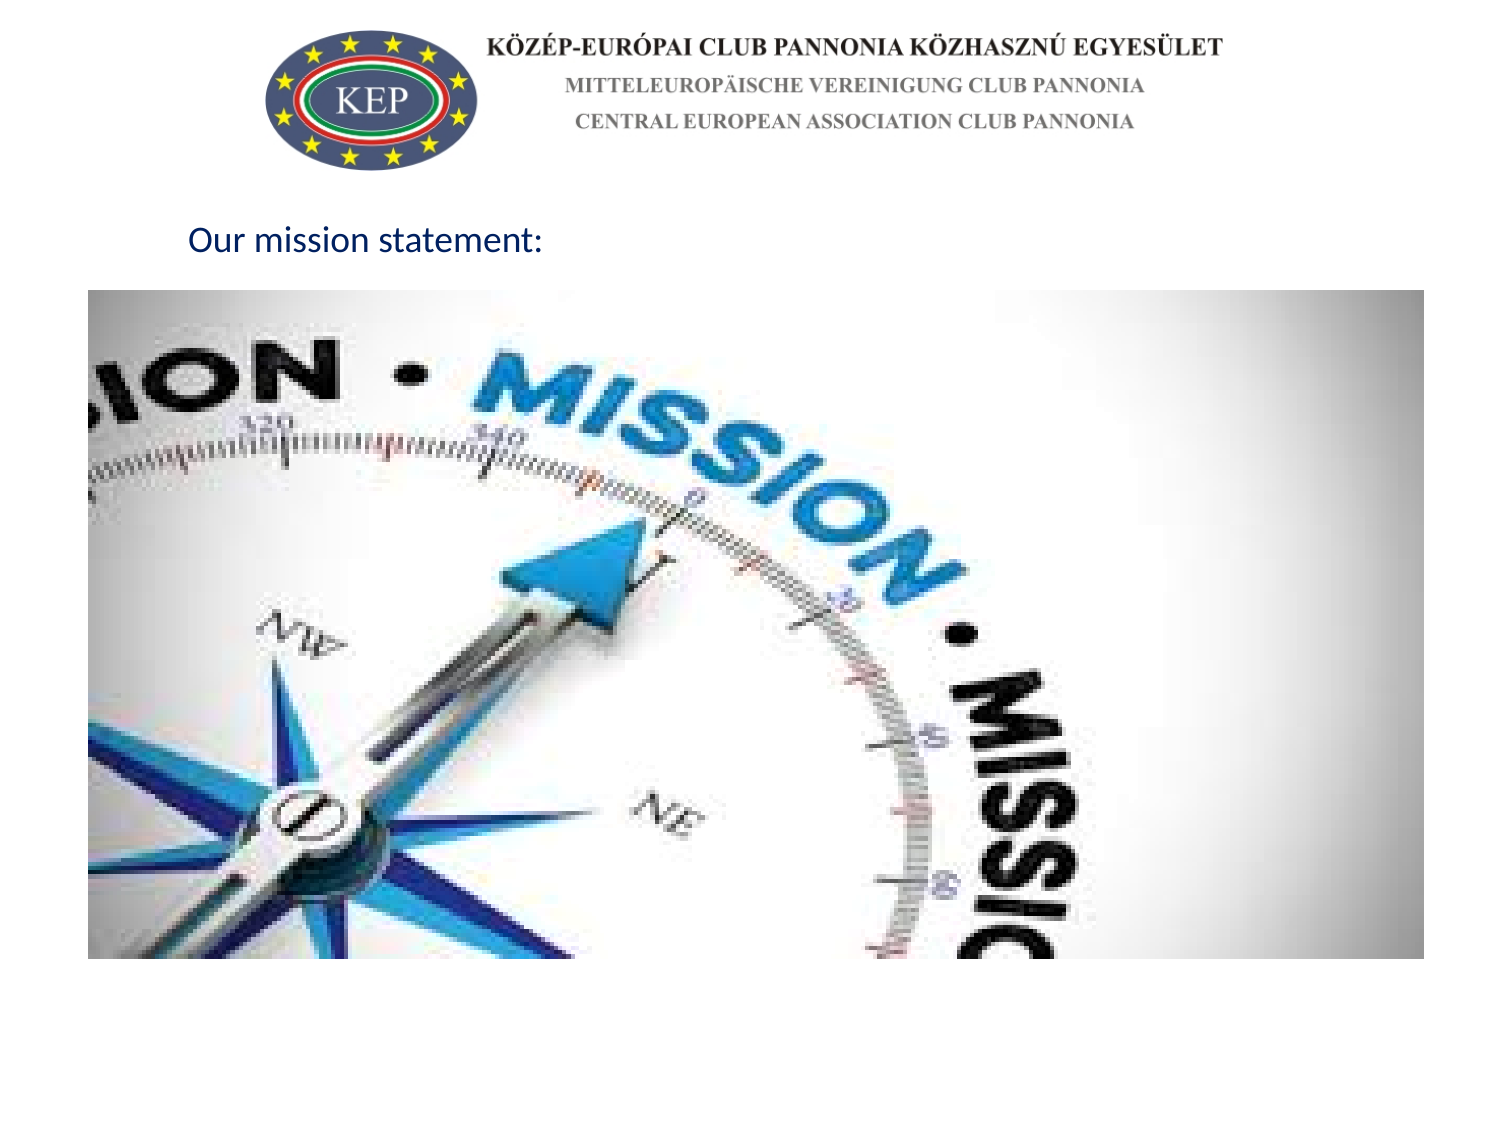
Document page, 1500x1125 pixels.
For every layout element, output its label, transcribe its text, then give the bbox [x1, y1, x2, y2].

text_box Our mission statement: [173, 208, 559, 268]
picture [88, 290, 1425, 959]
picture [265, 30, 1223, 172]
